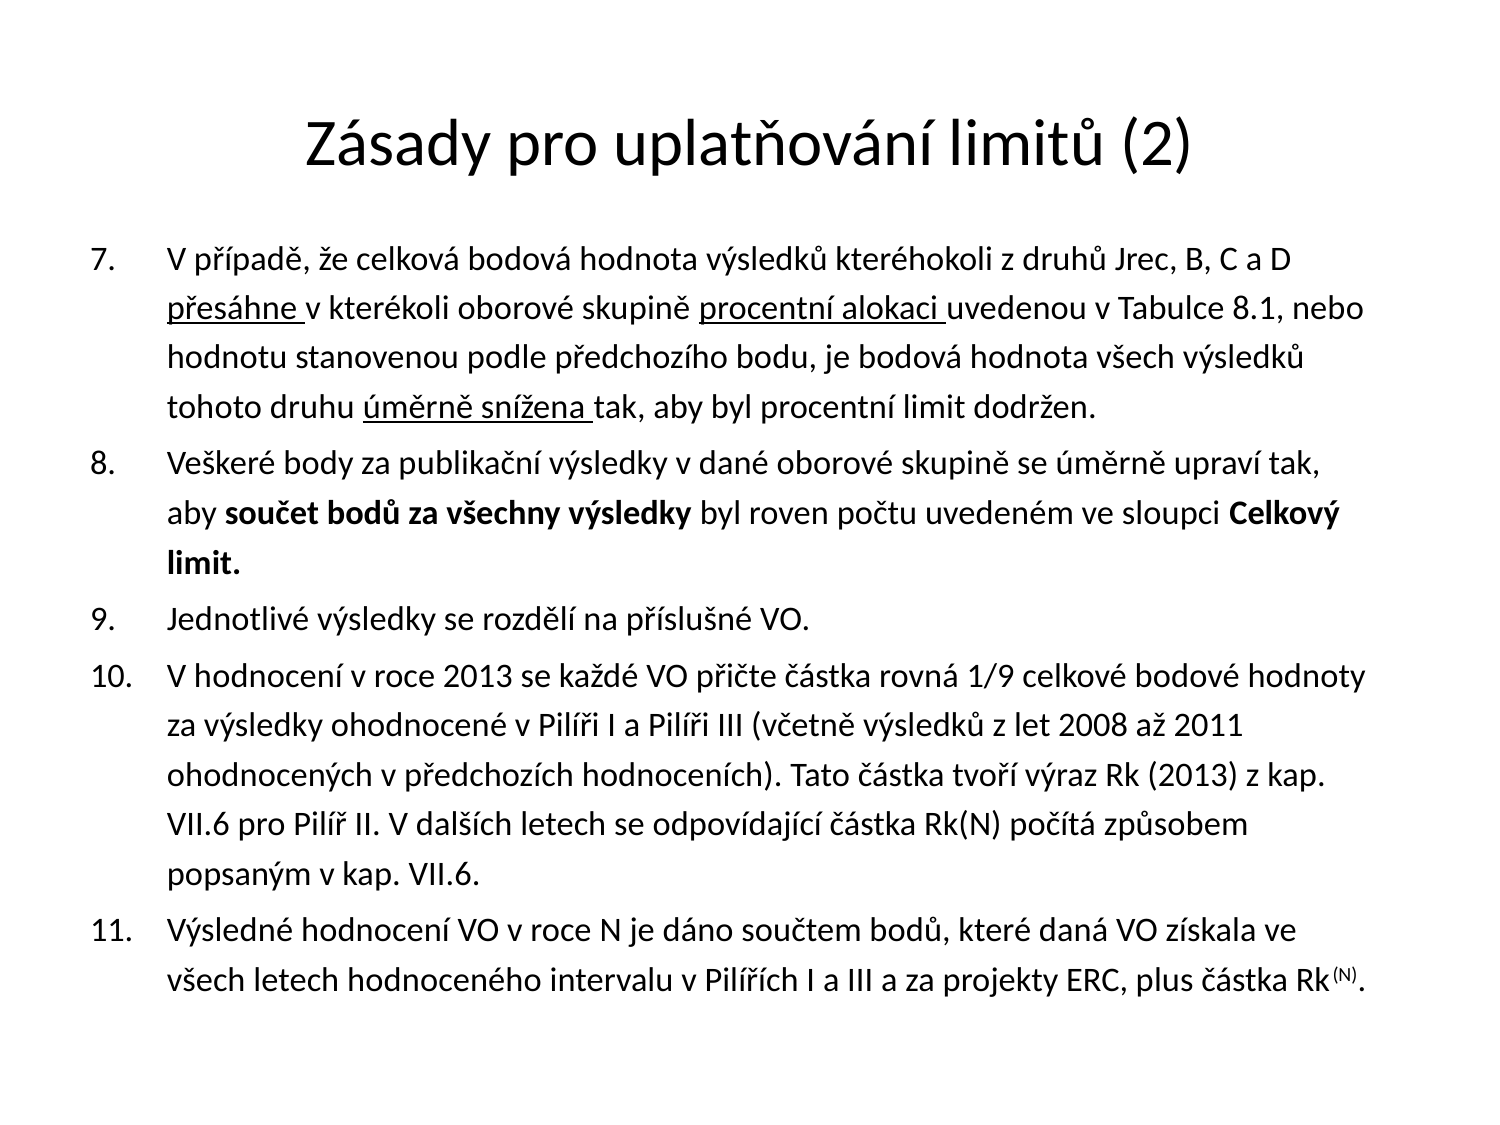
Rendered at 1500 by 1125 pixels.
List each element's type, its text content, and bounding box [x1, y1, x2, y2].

title Zásady pro uplatňování limitů (2) [75, 45, 1425, 233]
list V případě, že celková bodová hodnota výsledků kteréhokoli z druhů Jrec, B, C a D přesáhne v kterékoli oborové skupině procentní alokaci uvedenou v Tabulce 8.1, nebo hodnotu stanovenou podle předchozího bodu, je bodová hodnota všech výsledků tohoto druhu úměrně snížena tak, aby byl procentní limit dodržen. Veškeré body za publikační výsledky v dané oborové skupině se úměrně upraví tak, aby součet bodů za všechny výsledky byl roven počtu uvedeném ve sloupci Celkový limit. Jednotlivé výsledky se rozdělí na příslušné VO. V hodnocení v roce 2013 se každé VO přičte částka rovná 1/9 celkové bodové hodnoty za výsledky ohodnocené v Pilíři I a Pilíři III (včetně výsledků z let 2008 až 2011 ohodnocených v předchozích hodnoceních). Tato částka tvoří výraz Rk (2013) z kap. VII.6 pro Pilíř II. V dalších letech se odpovídající částka Rk(N) počítá způsobem popsaným v kap. VII.6. Výsledné hodnocení VO v roce N je dáno součtem bodů, které daná VO získala ve všech letech hodnoceného intervalu v Pilířích I a III a za projekty ERC, plus částka Rk(N). [75, 219, 1388, 1059]
